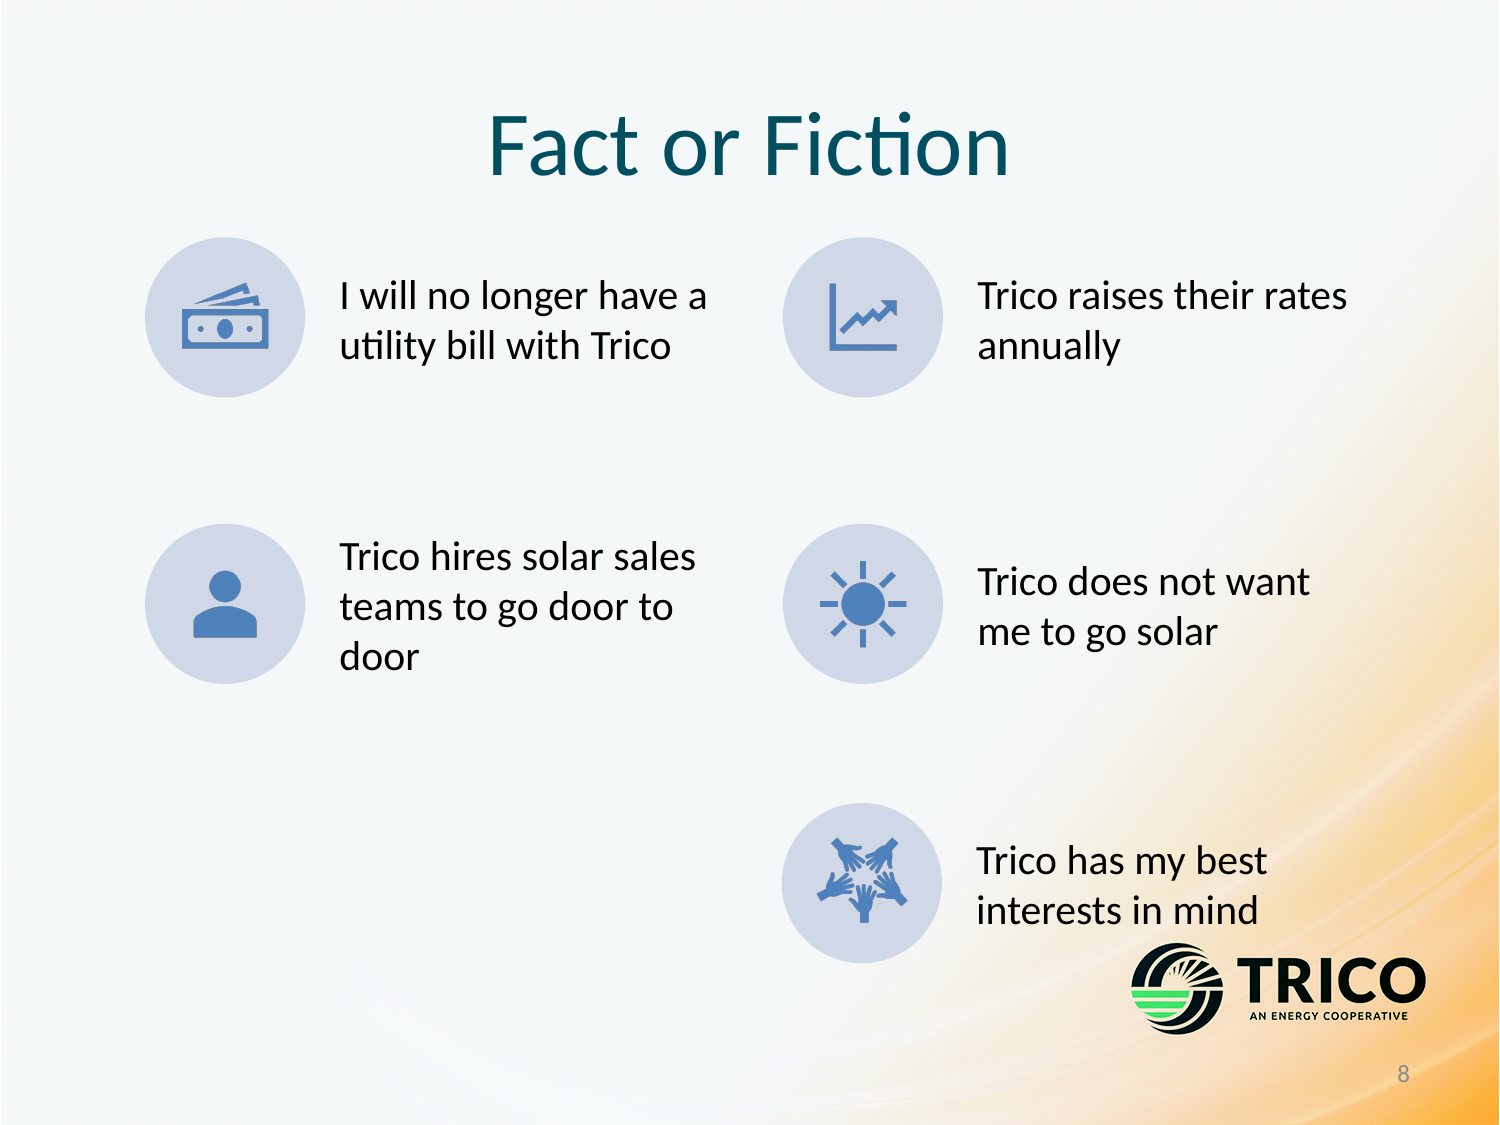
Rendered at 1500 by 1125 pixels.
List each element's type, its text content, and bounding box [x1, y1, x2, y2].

title Fact or Fiction [75, 45, 1425, 231]
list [74, 232, 1426, 976]
picture [1, 0, 1499, 1125]
slide_number 8 [1074, 1042, 1425, 1103]
